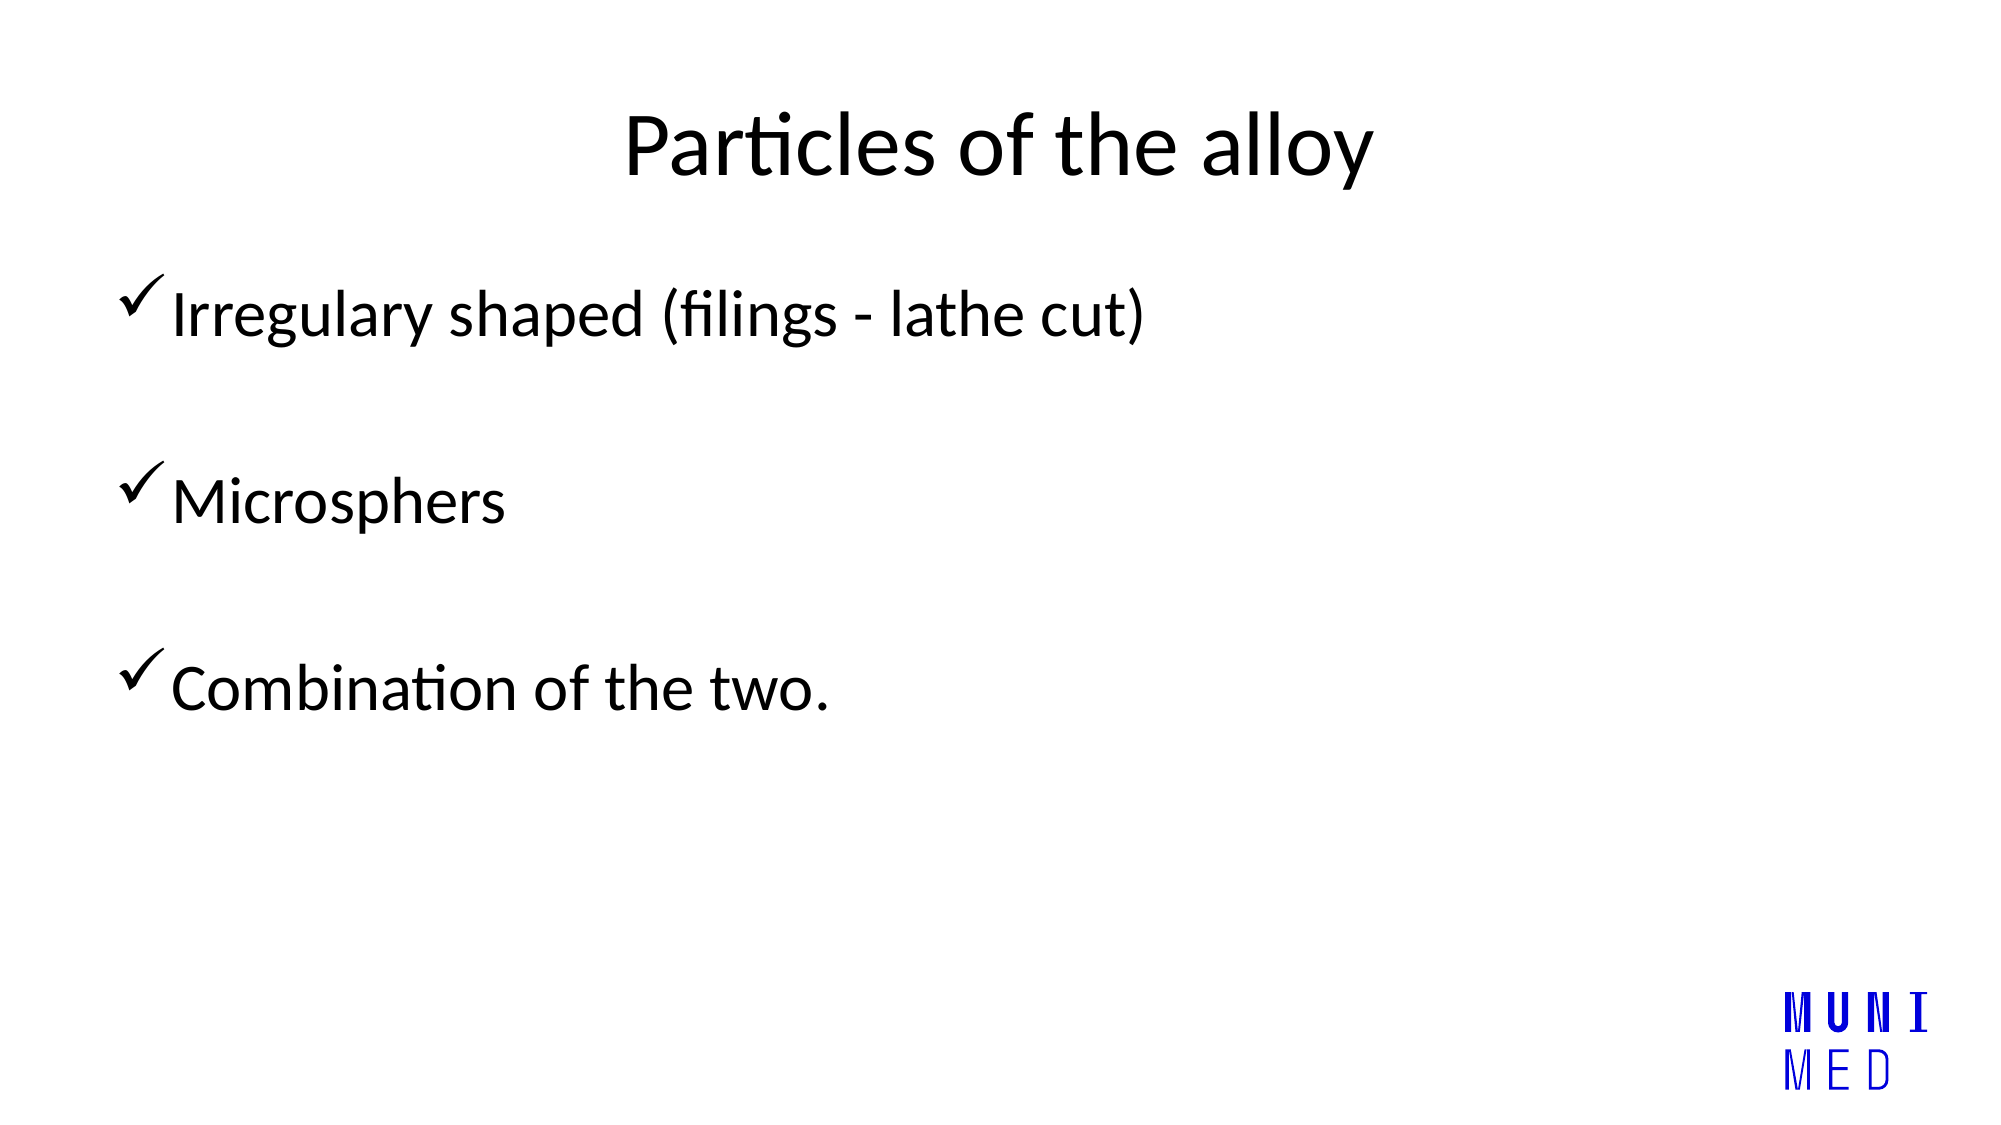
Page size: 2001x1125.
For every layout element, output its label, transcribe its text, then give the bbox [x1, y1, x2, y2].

list Irregulary shaped (filings - lathe cut) Microsphers Combination of the two. [99, 262, 2000, 1005]
title Particles of the alloy [99, 45, 1900, 233]
